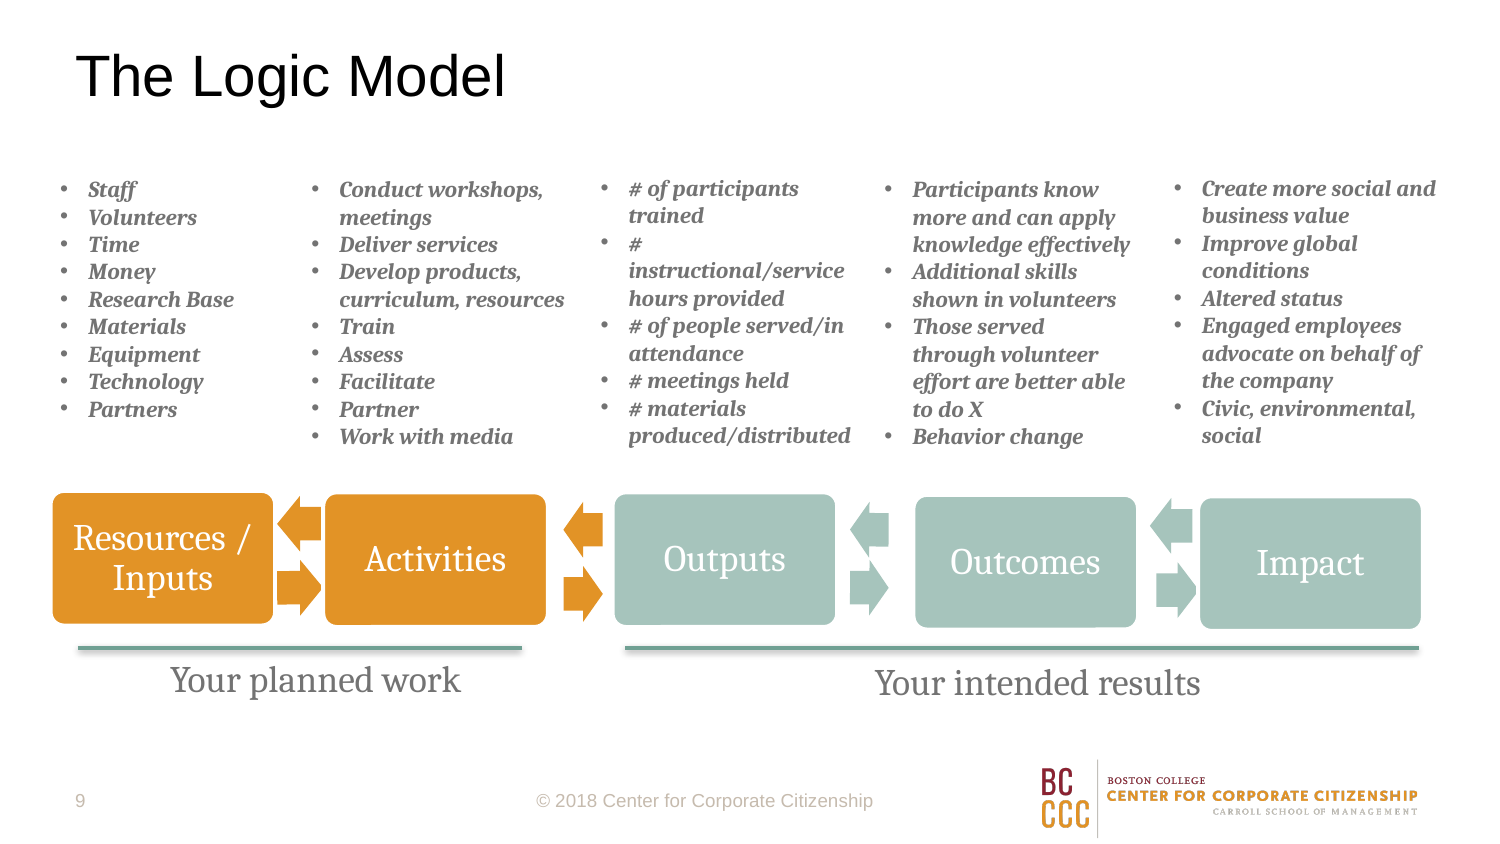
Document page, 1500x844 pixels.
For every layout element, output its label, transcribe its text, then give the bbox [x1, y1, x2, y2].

title The Logic Model [75, 12, 1500, 134]
picture [1035, 757, 1425, 844]
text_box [1149, 497, 1193, 554]
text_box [276, 559, 317, 616]
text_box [913, 494, 1139, 630]
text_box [322, 491, 549, 628]
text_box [1156, 561, 1192, 619]
slide_number 9 [75, 777, 425, 823]
text_box Conduct workshops, meetings Deliver services Develop products, curriculum, resources Train Assess Facilitate Partner Work with media [296, 167, 585, 457]
text_box Participants know more and can apply knowledge effectively Additional skills shown in volunteers Those served through volunteer effort are better able to do X Behavior change [869, 167, 1147, 517]
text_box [50, 490, 276, 626]
text_box Your intended results [859, 658, 1217, 710]
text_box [563, 501, 603, 558]
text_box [276, 495, 318, 552]
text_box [612, 491, 838, 628]
text_box Your planned work [155, 658, 477, 708]
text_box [849, 559, 889, 616]
text_box Staff Volunteers Time Money Research Base Materials Equipment Technology Partners [45, 167, 271, 430]
text_box # of participants trained # instructional/service hours provided # of people served/in attendance # meetings held # materials produced/distributed [585, 166, 870, 483]
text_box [1197, 495, 1424, 632]
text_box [563, 565, 603, 622]
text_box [849, 501, 889, 558]
text_box Create more social and business value Improve global conditions Altered status Engaged employees advocate on behalf of the company Civic, environmental, social [1158, 166, 1459, 521]
